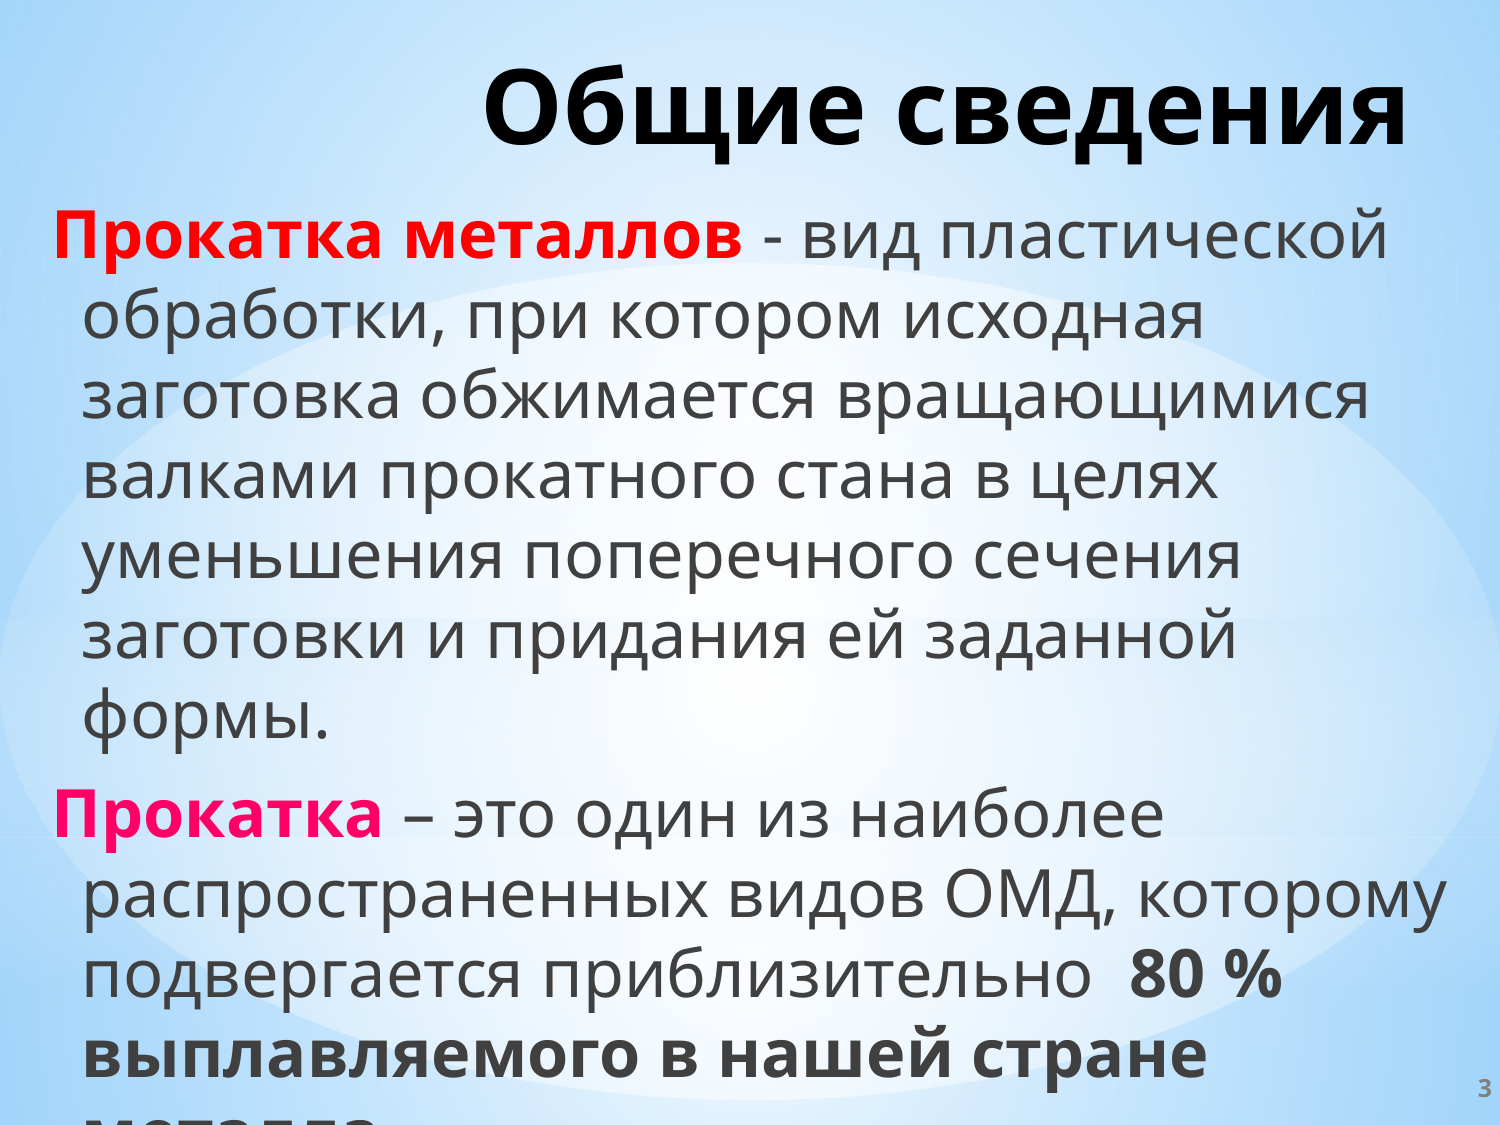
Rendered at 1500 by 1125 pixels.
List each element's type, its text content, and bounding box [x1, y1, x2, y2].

slide_number 3 [1462, 1059, 1500, 1120]
list Прокатка металлов - вид пластической обработки, при котором исходная заготовка обжимается вращающимися валками прокатного стана в целях уменьшения поперечного сечения заготовки и придания ей заданной формы. Прокатка – это один из наиболее распространенных видов ОМД, которому подвергается приблизительно 80 % выплавляемого в нашей стране металла. [29, 184, 1471, 1076]
title Общие сведения [76, 33, 1427, 173]
